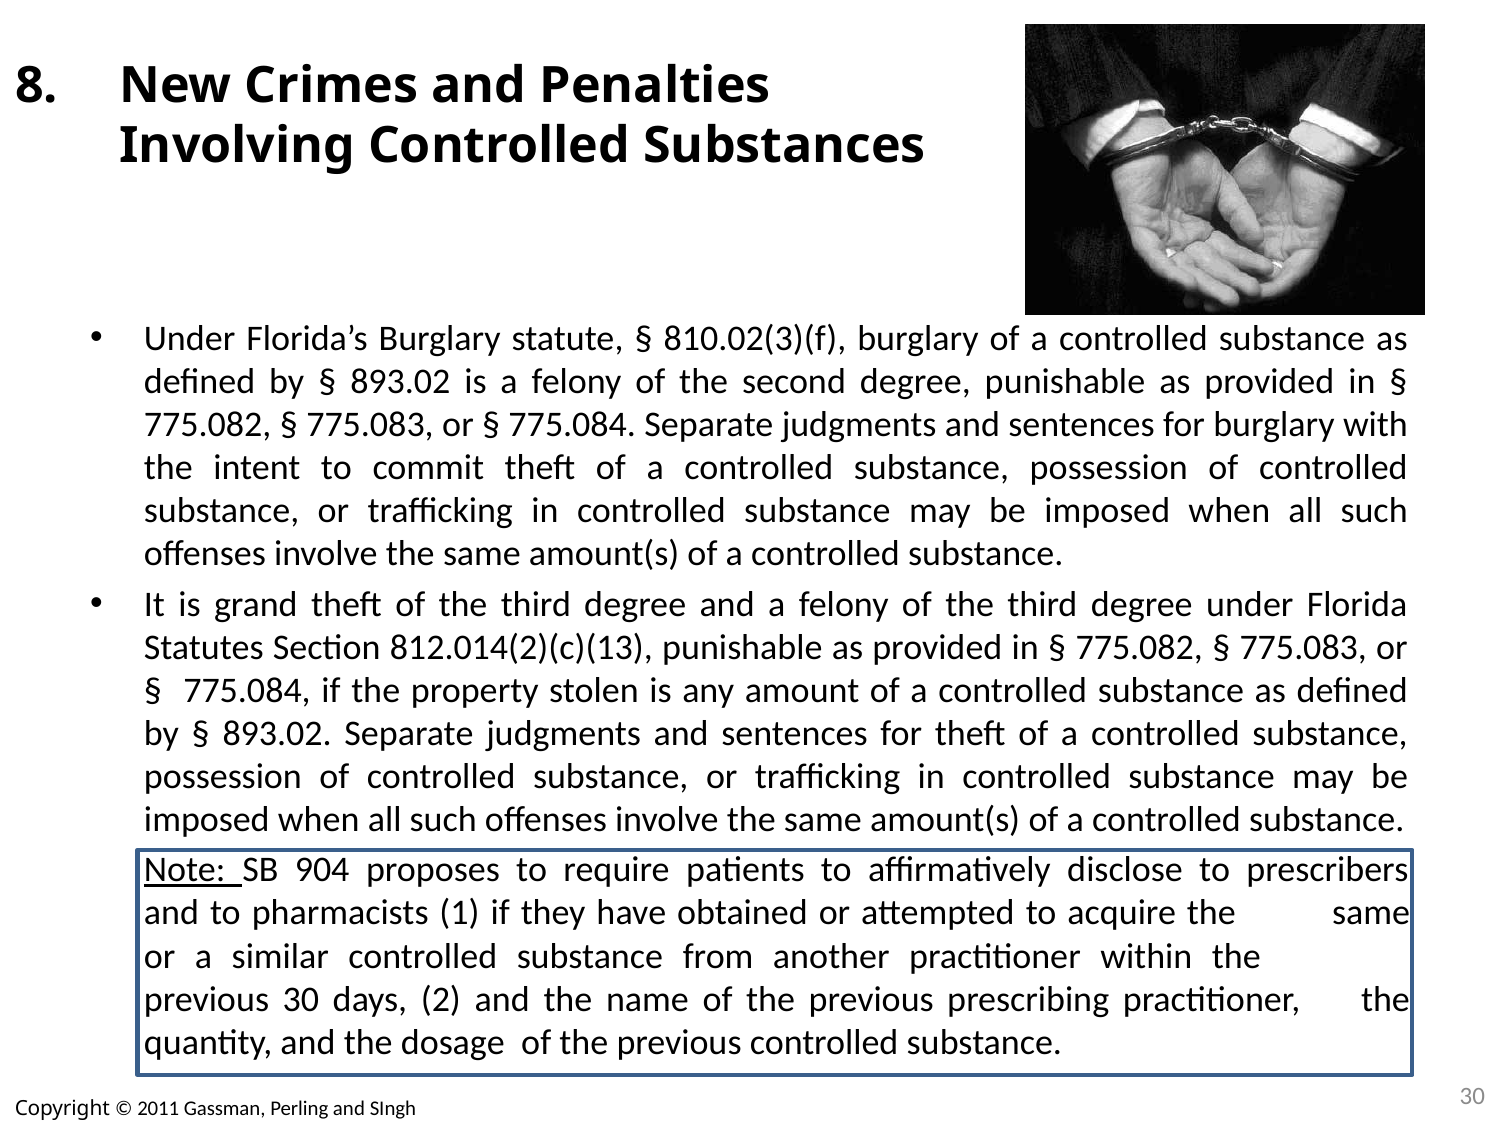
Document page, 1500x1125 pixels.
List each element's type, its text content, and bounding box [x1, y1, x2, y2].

title 8. New Crimes and Penalties Involving Controlled Substances [0, 24, 976, 201]
slide_number 30 [1149, 1065, 1500, 1125]
text_box Copyright © 2011 Gassman, Perling and SIngh [0, 1087, 613, 1125]
text_box [135, 848, 1414, 1077]
picture [1024, 24, 1426, 315]
list Under Florida’s Burglary statute, § 810.02(3)(f), burglary of a controlled substance as defined by § 893.02 is a felony of the second degree, punishable as provided in § 775.082, § 775.083, or § 775.084. Separate judgments and sentences for burglary with the intent to commit theft of a controlled substance, possession of controlled substance, or trafficking in controlled substance may be imposed when all such offenses involve the same amount(s) of a controlled substance. It is grand theft of the third degree and a felony of the third degree under Florida Statutes Section 812.014(2)(c)(13), punishable as provided in § 775.082, § 775.083, or § 775.084, if the property stolen is any amount of a controlled substance as defined by § 893.02. Separate judgments and sentences for theft of a controlled substance, possession of controlled substance, or trafficking in controlled substance may be imposed when all such offenses involve the same amount(s) of a controlled substance. Note: SB 904 proposes to require patients to affirmatively disclose to prescribers and to pharmacists (1) if they have obtained or attempted to acquire the same or a similar controlled substance from another practitioner within the previous 30 days, (2) and the name of the previous prescribing practitioner, the quantity, and the dosage of the previous controlled substance. [74, 187, 1426, 1088]
